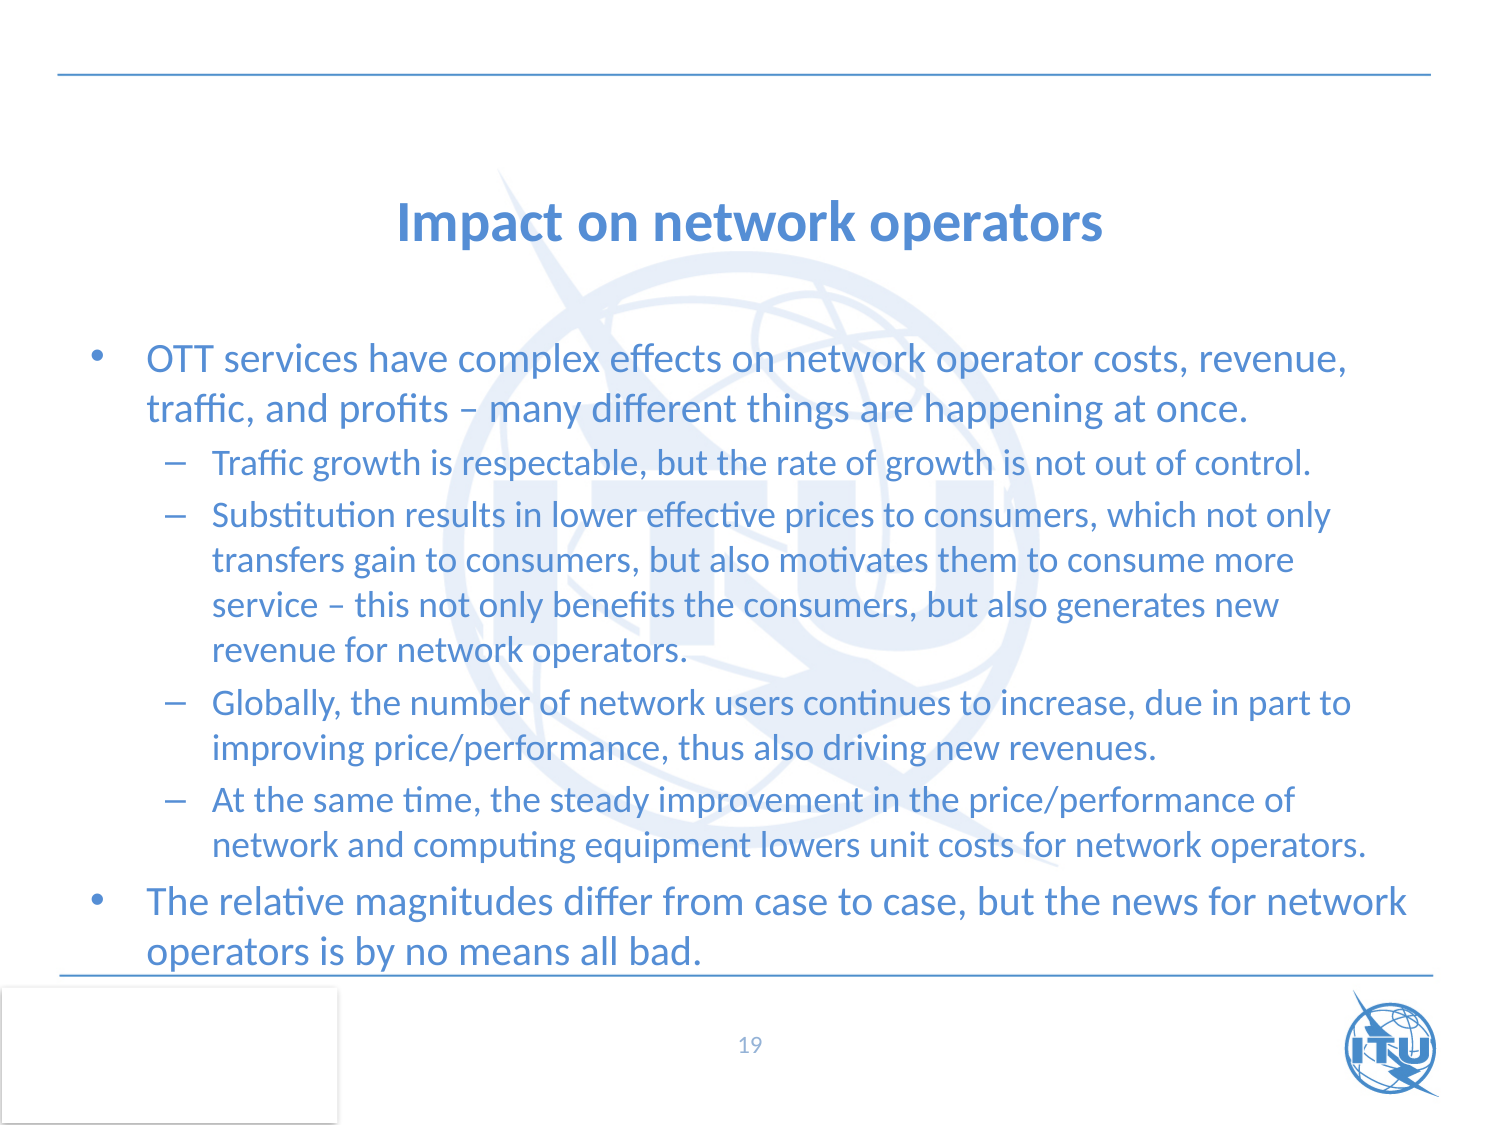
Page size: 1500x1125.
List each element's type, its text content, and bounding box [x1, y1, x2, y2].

slide_number 19 [575, 1013, 925, 1074]
title Impact on network operators [75, 154, 1425, 282]
picture [0, 0, 1500, 1125]
list OTT services have complex effects on network operator costs, revenue, traffic, and profits – many different things are happening at once. Traffic growth is respectable, but the rate of growth is not out of control. Substitution results in lower effective prices to consumers, which not only transfers gain to consumers, but also motivates them to consume more service – this not only benefits the consumers, but also generates new revenue for network operators. Globally, the number of network users continues to increase, due in part to improving price/performance, thus also driving new revenues. At the same time, the steady improvement in the price/performance of network and computing equipment lowers unit costs for network operators. The relative magnitudes differ from case to case, but the news for network operators is by no means all bad. [75, 322, 1425, 952]
